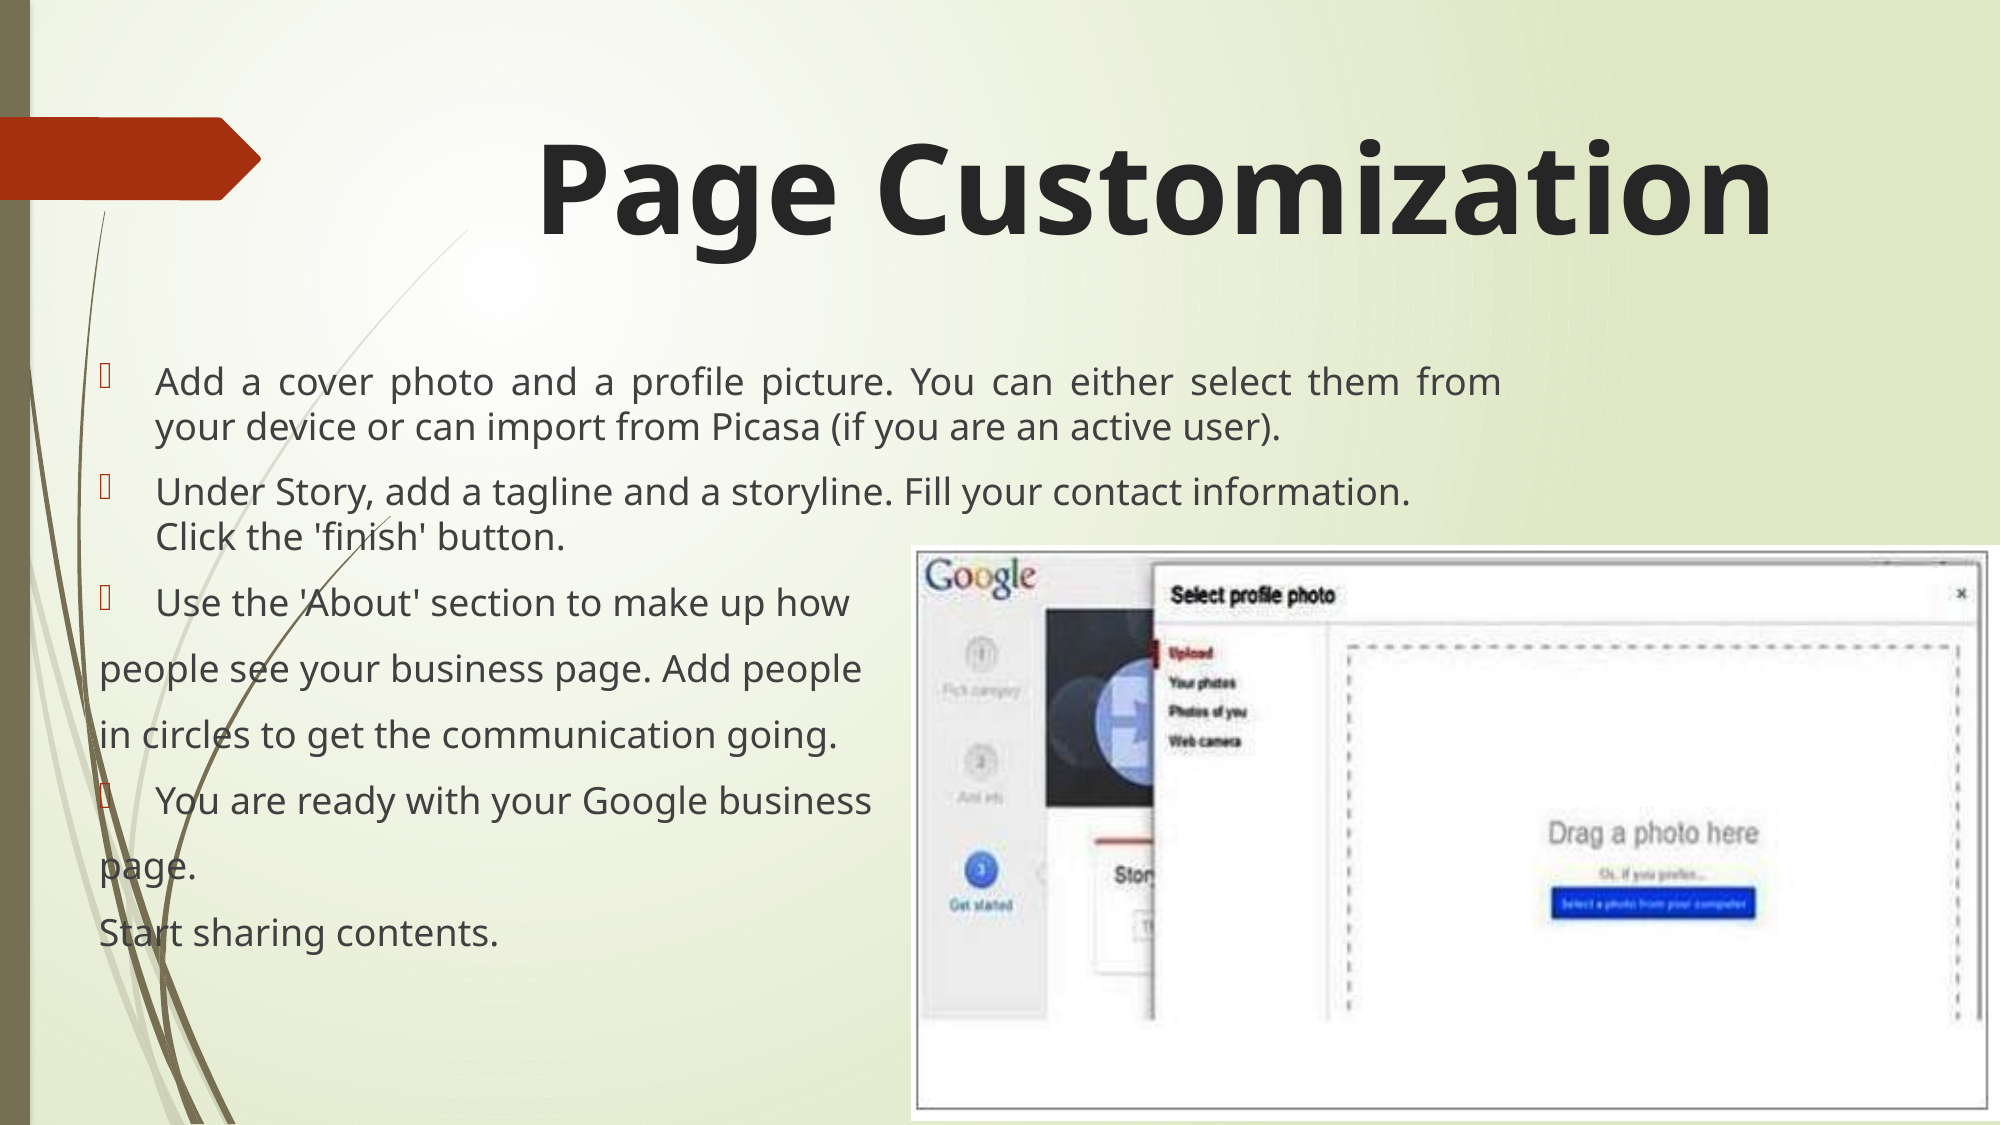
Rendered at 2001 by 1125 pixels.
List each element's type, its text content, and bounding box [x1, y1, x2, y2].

title Page Customization [425, 102, 1888, 313]
picture [911, 545, 2000, 1121]
list Add a cover photo and a profile picture. You can either select them from your device or can import from Picasa (if you are an active user). Under Story, add a tagline and a storyline. Fill your contact information. Click the 'finish' button. Use the 'About' section to make up how people see your business page. Add people in circles to get the communication going. You are ready with your Google business page. Start sharing contents. [83, 350, 1519, 1078]
